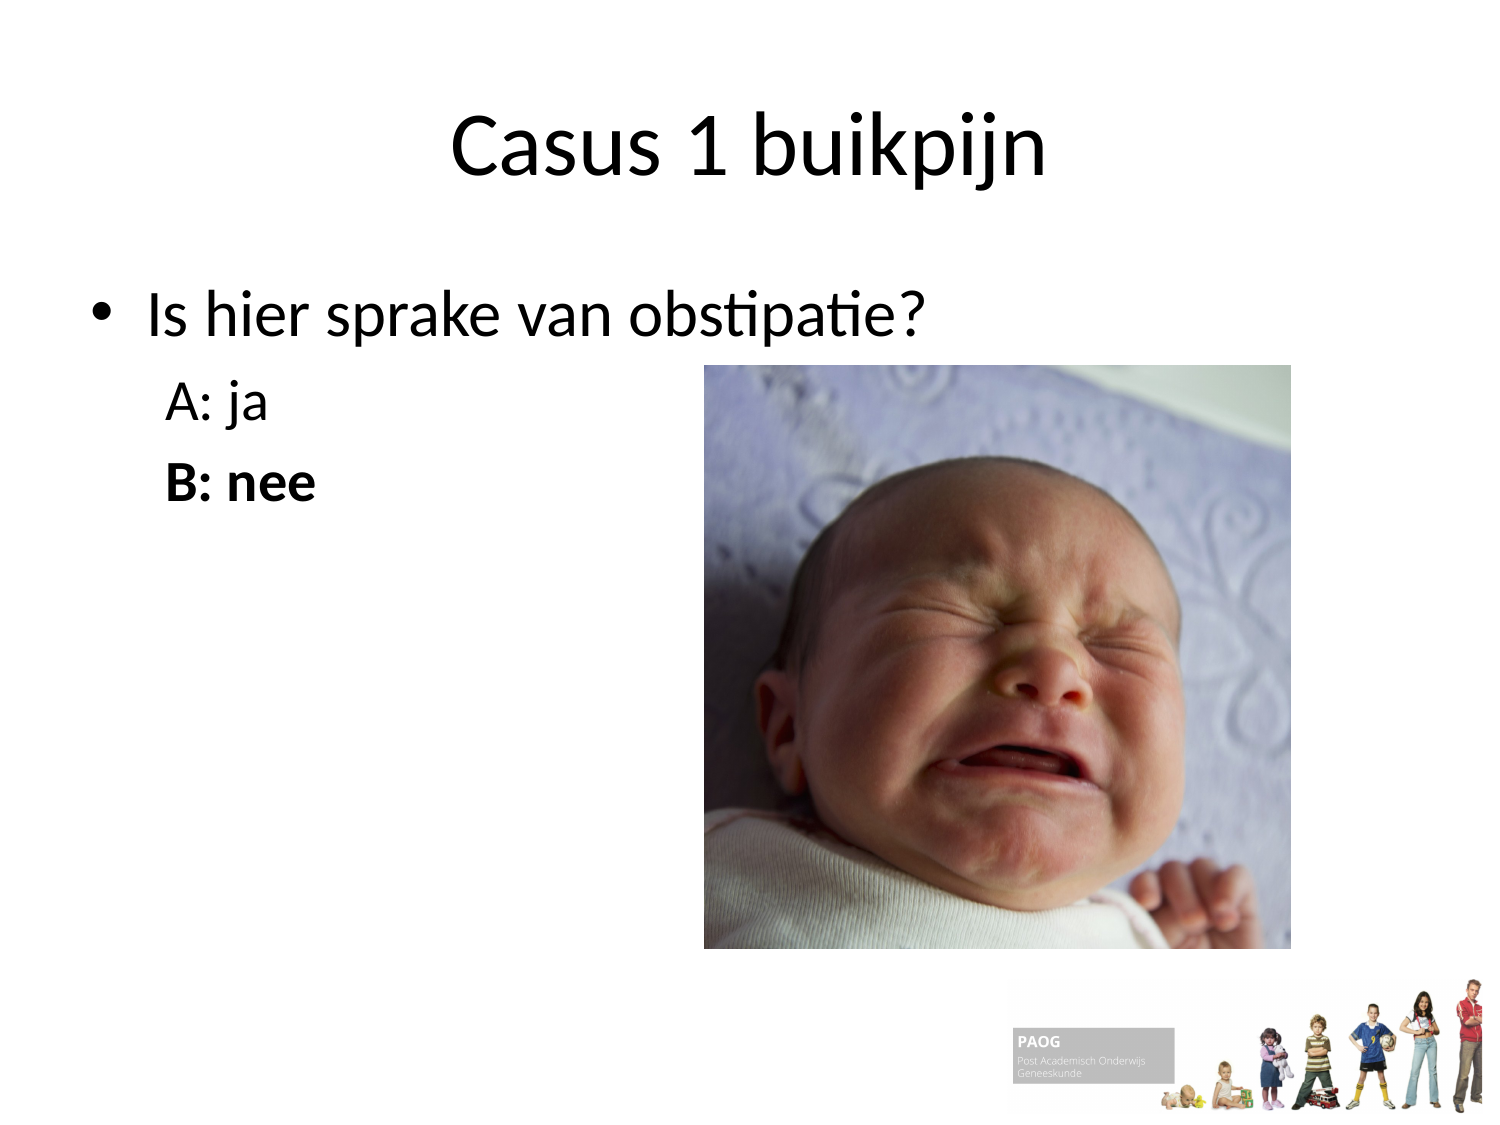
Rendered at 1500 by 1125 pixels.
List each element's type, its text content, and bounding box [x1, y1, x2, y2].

title Casus 1 buikpijn [75, 45, 1425, 233]
list Is hier sprake van obstipatie? A: ja B: nee [75, 262, 1425, 1005]
picture [704, 365, 1291, 950]
picture [1007, 978, 1483, 1114]
